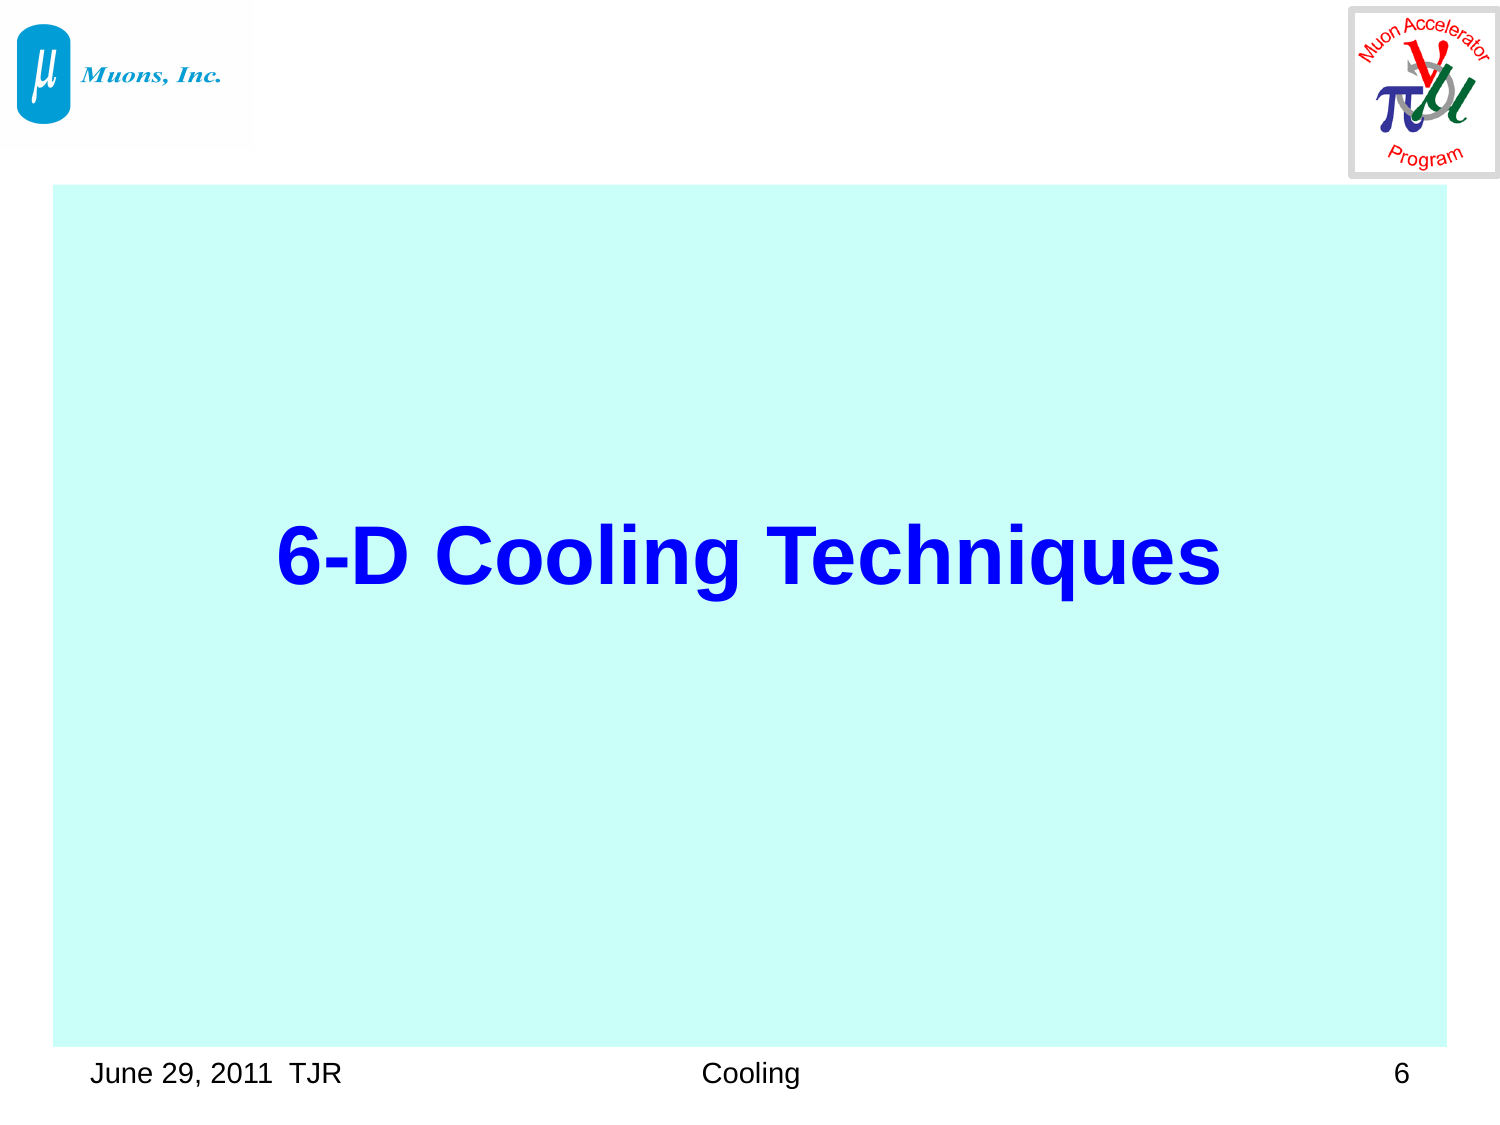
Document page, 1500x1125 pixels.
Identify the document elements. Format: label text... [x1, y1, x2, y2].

picture [1355, 13, 1495, 172]
picture [0, 0, 254, 150]
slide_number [74, 1046, 426, 1103]
list 6-D Cooling Techniques [74, 493, 1426, 1048]
footer Cooling [513, 1046, 989, 1102]
slide_number 6 [1074, 1046, 1426, 1103]
